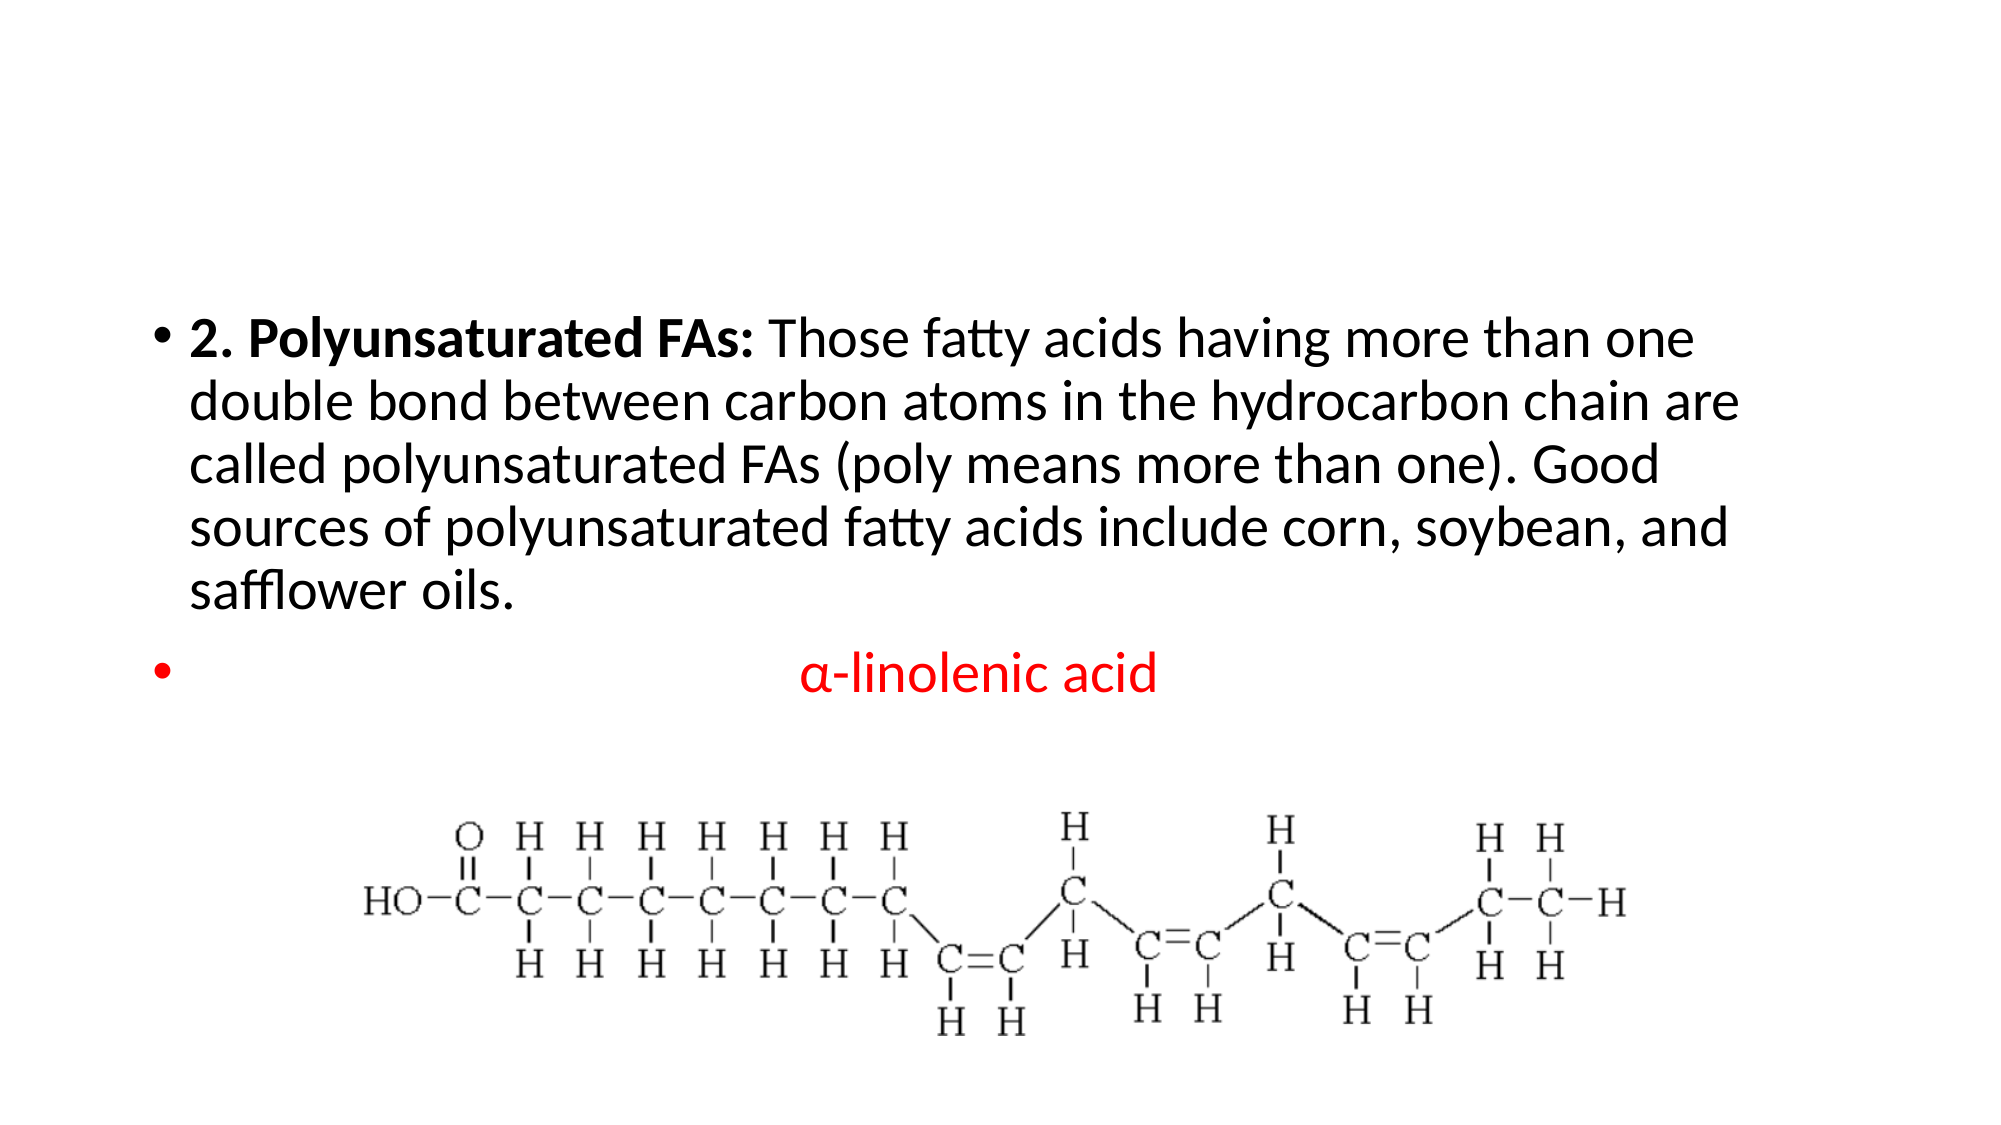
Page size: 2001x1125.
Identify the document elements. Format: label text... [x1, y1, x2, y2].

picture [363, 811, 1627, 1036]
list 2. Polyunsaturated FAs: Those fatty acids having more than one double bond between carbon atoms in the hydrocarbon chain are called polyunsaturated FAs (poly means more than one). Good sources of polyunsaturated fatty acids include corn, soybean, and safflower oils. α-linolenic acid [137, 299, 1863, 1014]
